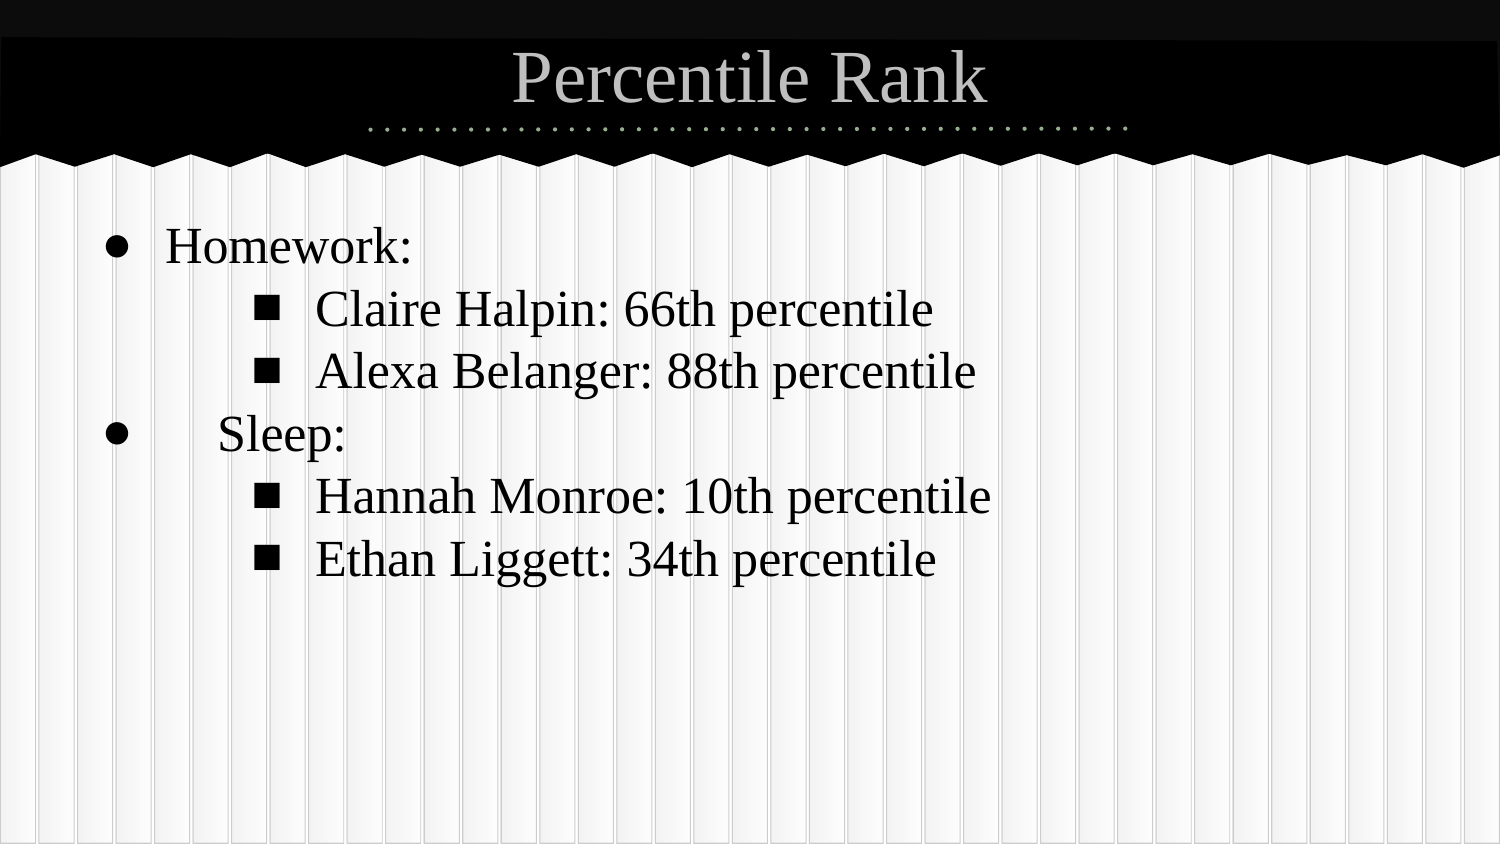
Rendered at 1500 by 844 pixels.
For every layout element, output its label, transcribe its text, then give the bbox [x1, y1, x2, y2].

list Homework: Claire Halpin: 66th percentile Alexa Belanger: 88th percentile Sleep: Hannah Monroe: 10th percentile Ethan Liggett: 34th percentile [75, 196, 1425, 793]
title Percentile Rank [75, 2, 1425, 143]
